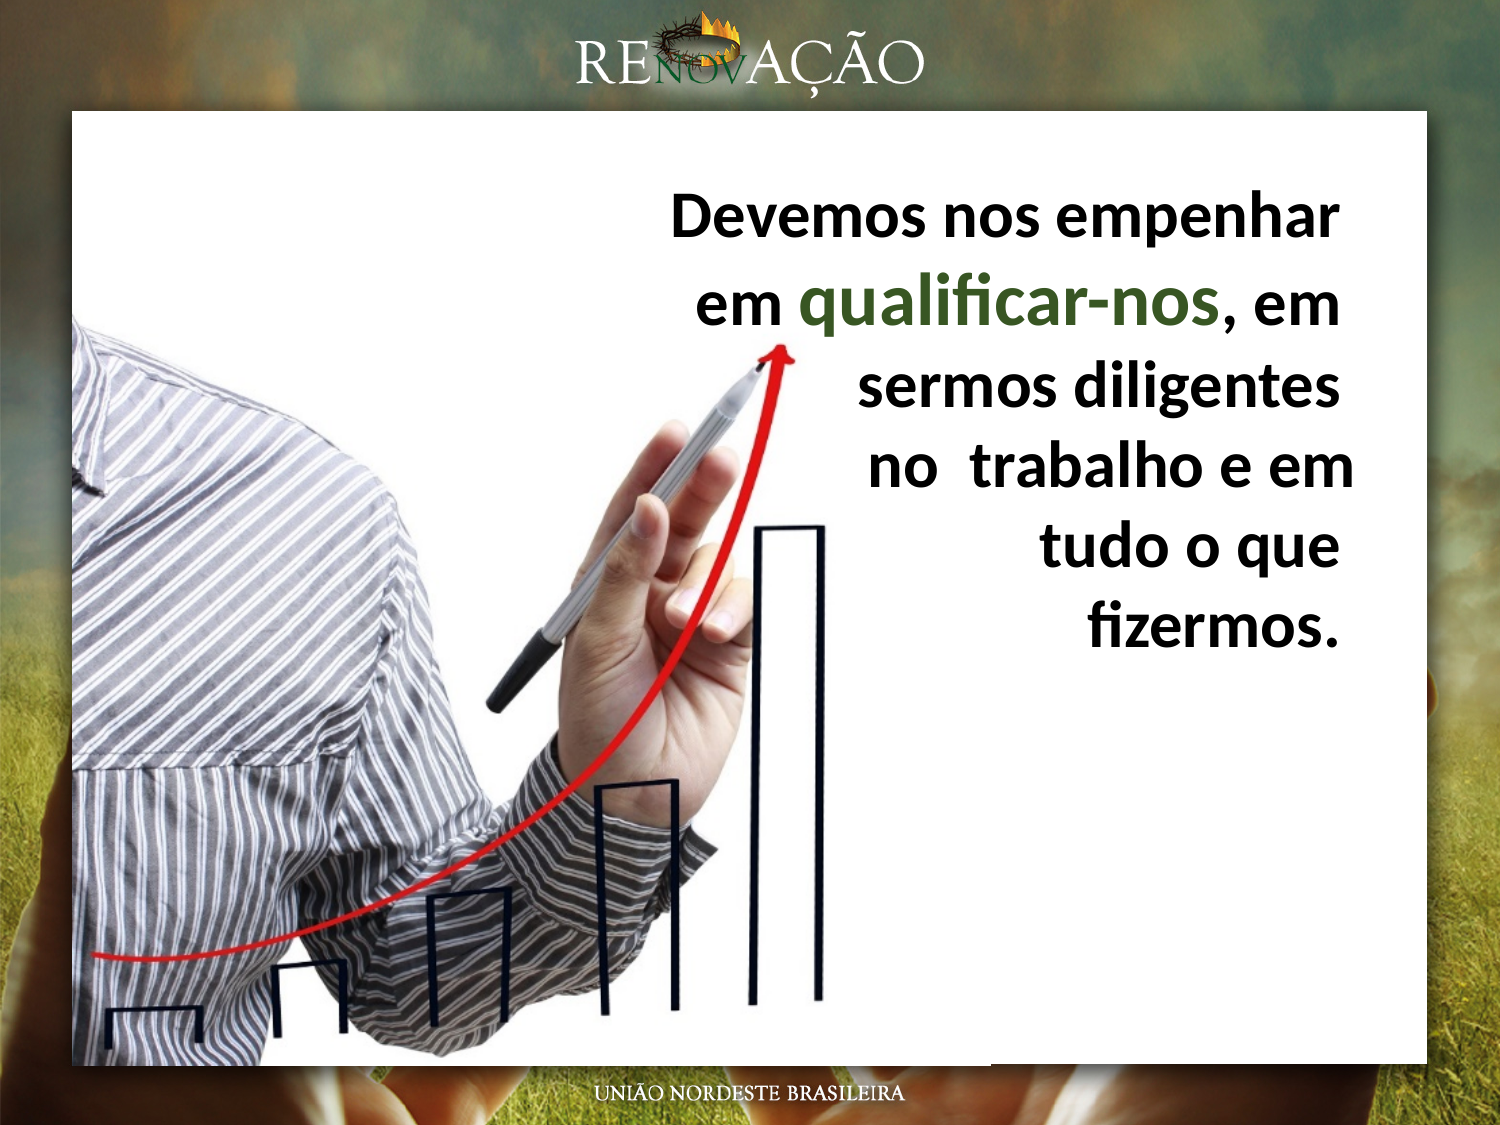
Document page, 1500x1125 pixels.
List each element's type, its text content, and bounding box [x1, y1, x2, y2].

picture [0, 0, 1500, 1125]
text_box [72, 111, 1427, 1064]
title Devemos nos empenhar em qualificar-nos, em sermos diligentes no trabalho e em tudo o que fizermos. [991, 306, 1372, 525]
